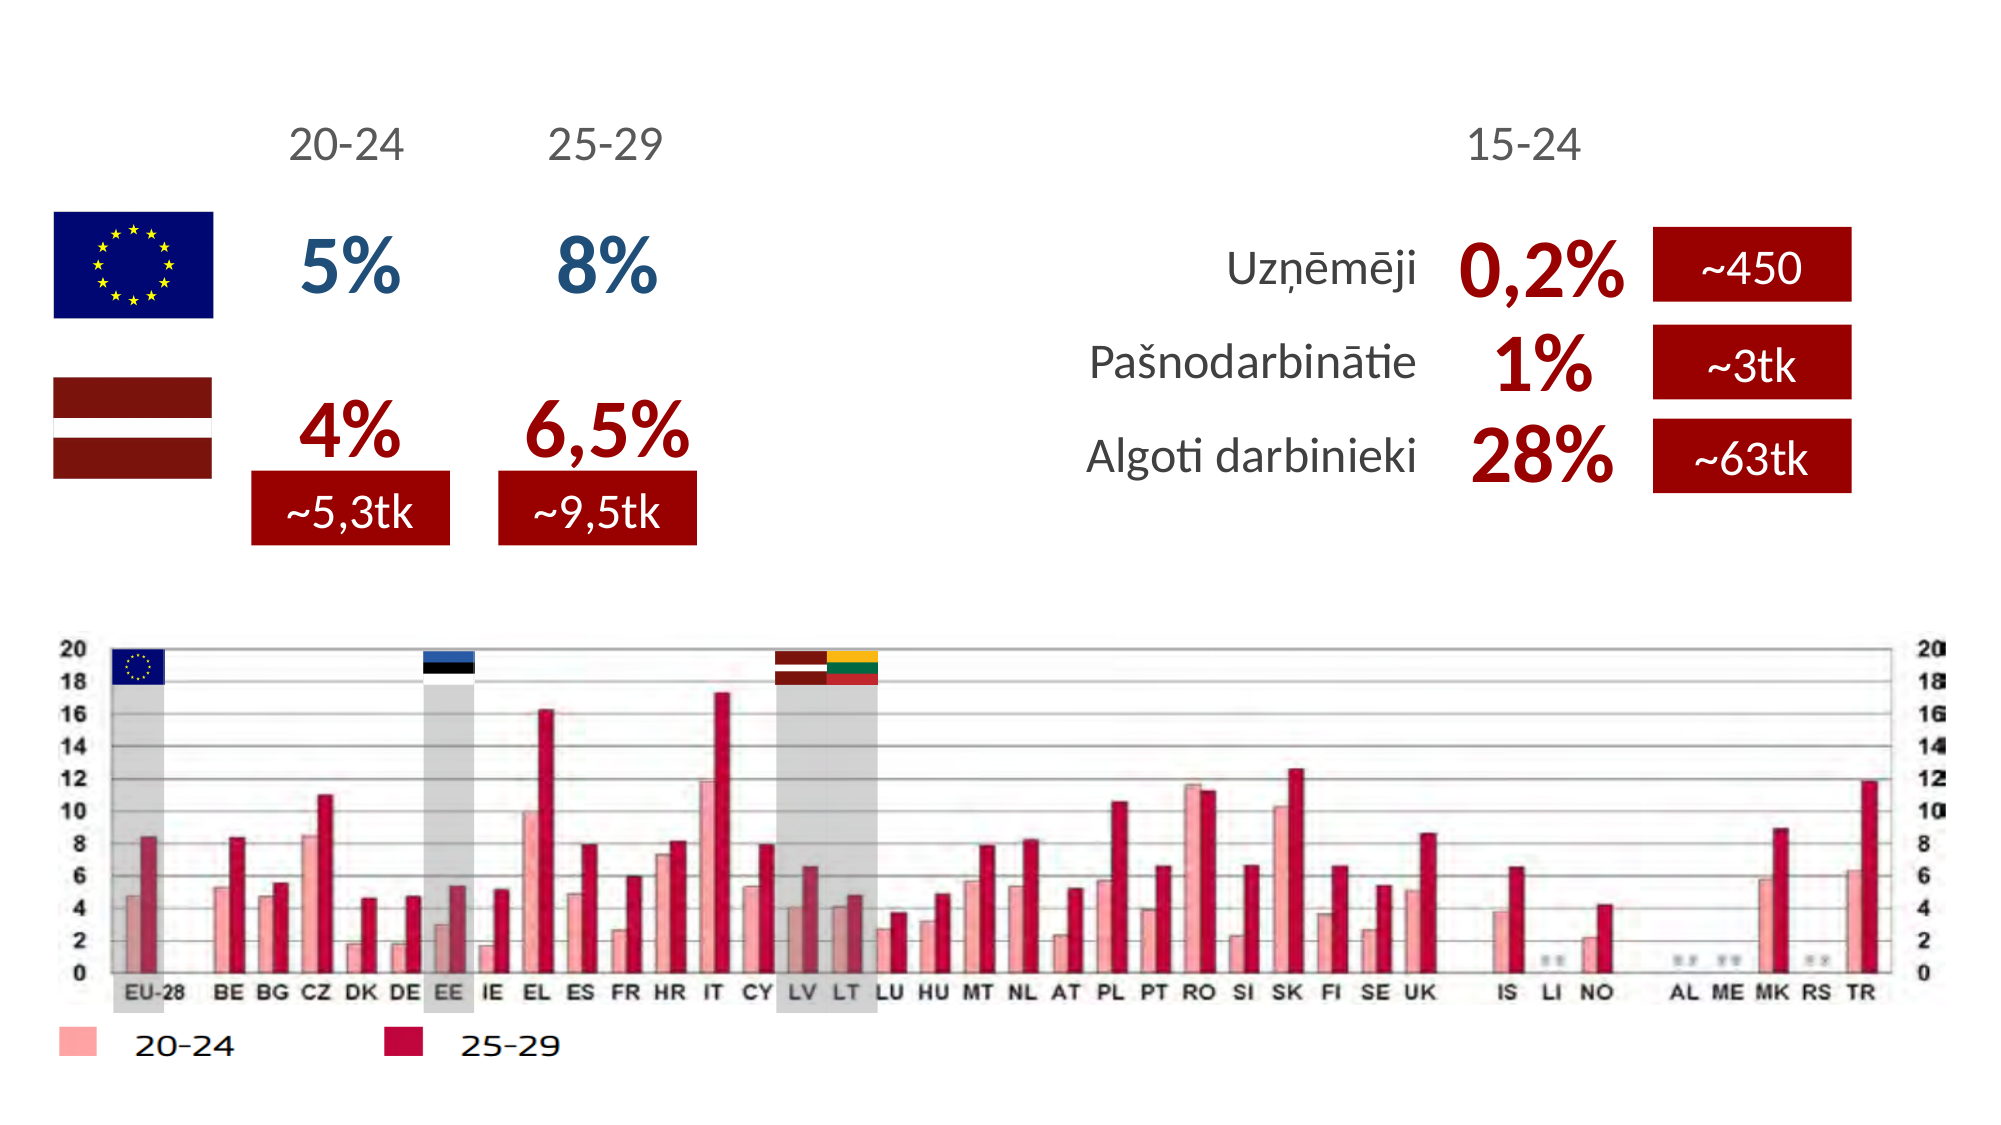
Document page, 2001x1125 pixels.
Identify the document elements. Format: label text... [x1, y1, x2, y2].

text_box ~450 [1653, 226, 1852, 302]
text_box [53, 631, 1955, 1061]
text_box ~5,3tk [251, 483, 450, 546]
text_box ~9,5tk [498, 483, 697, 546]
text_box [53, 102, 708, 319]
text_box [53, 366, 708, 483]
text_box ~3tk [1653, 324, 1852, 400]
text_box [1039, 103, 1643, 509]
text_box ~63tk [1653, 418, 1852, 494]
